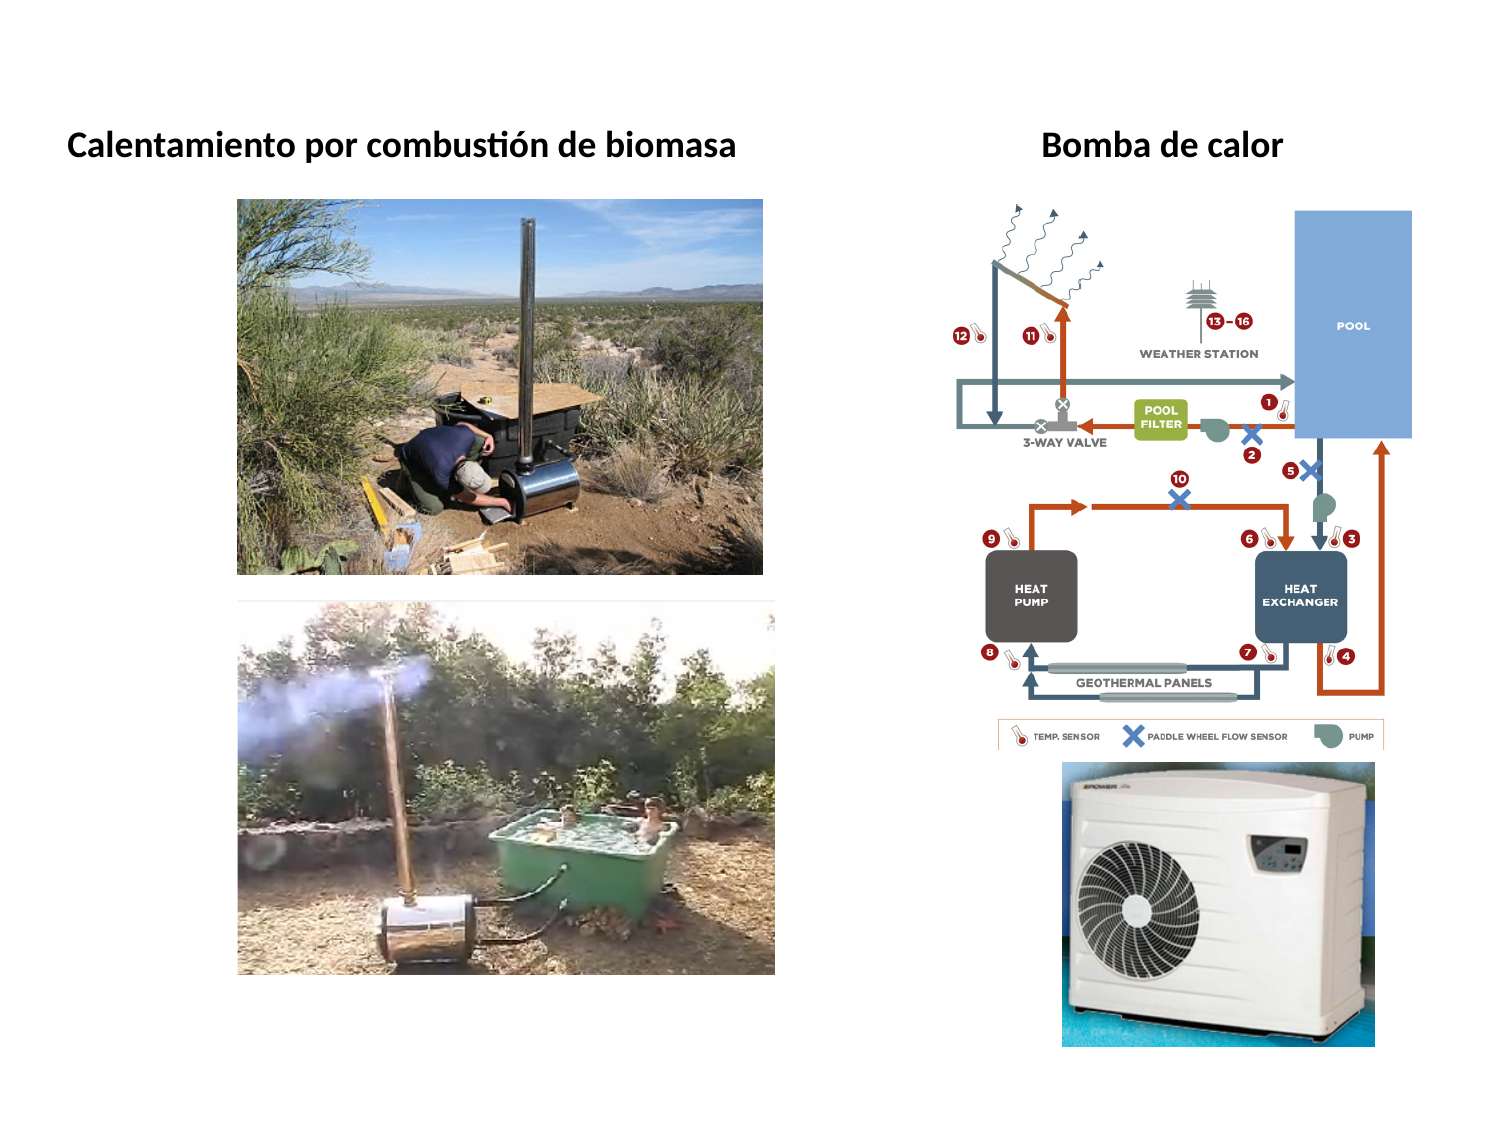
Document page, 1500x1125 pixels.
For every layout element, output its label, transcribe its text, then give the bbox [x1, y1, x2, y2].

text_box Calentamiento por combustión de biomasa [52, 112, 753, 173]
picture [237, 199, 763, 576]
picture [1062, 762, 1376, 1047]
picture [237, 599, 776, 976]
picture [937, 199, 1426, 751]
text_box Bomba de calor [951, 112, 1300, 173]
